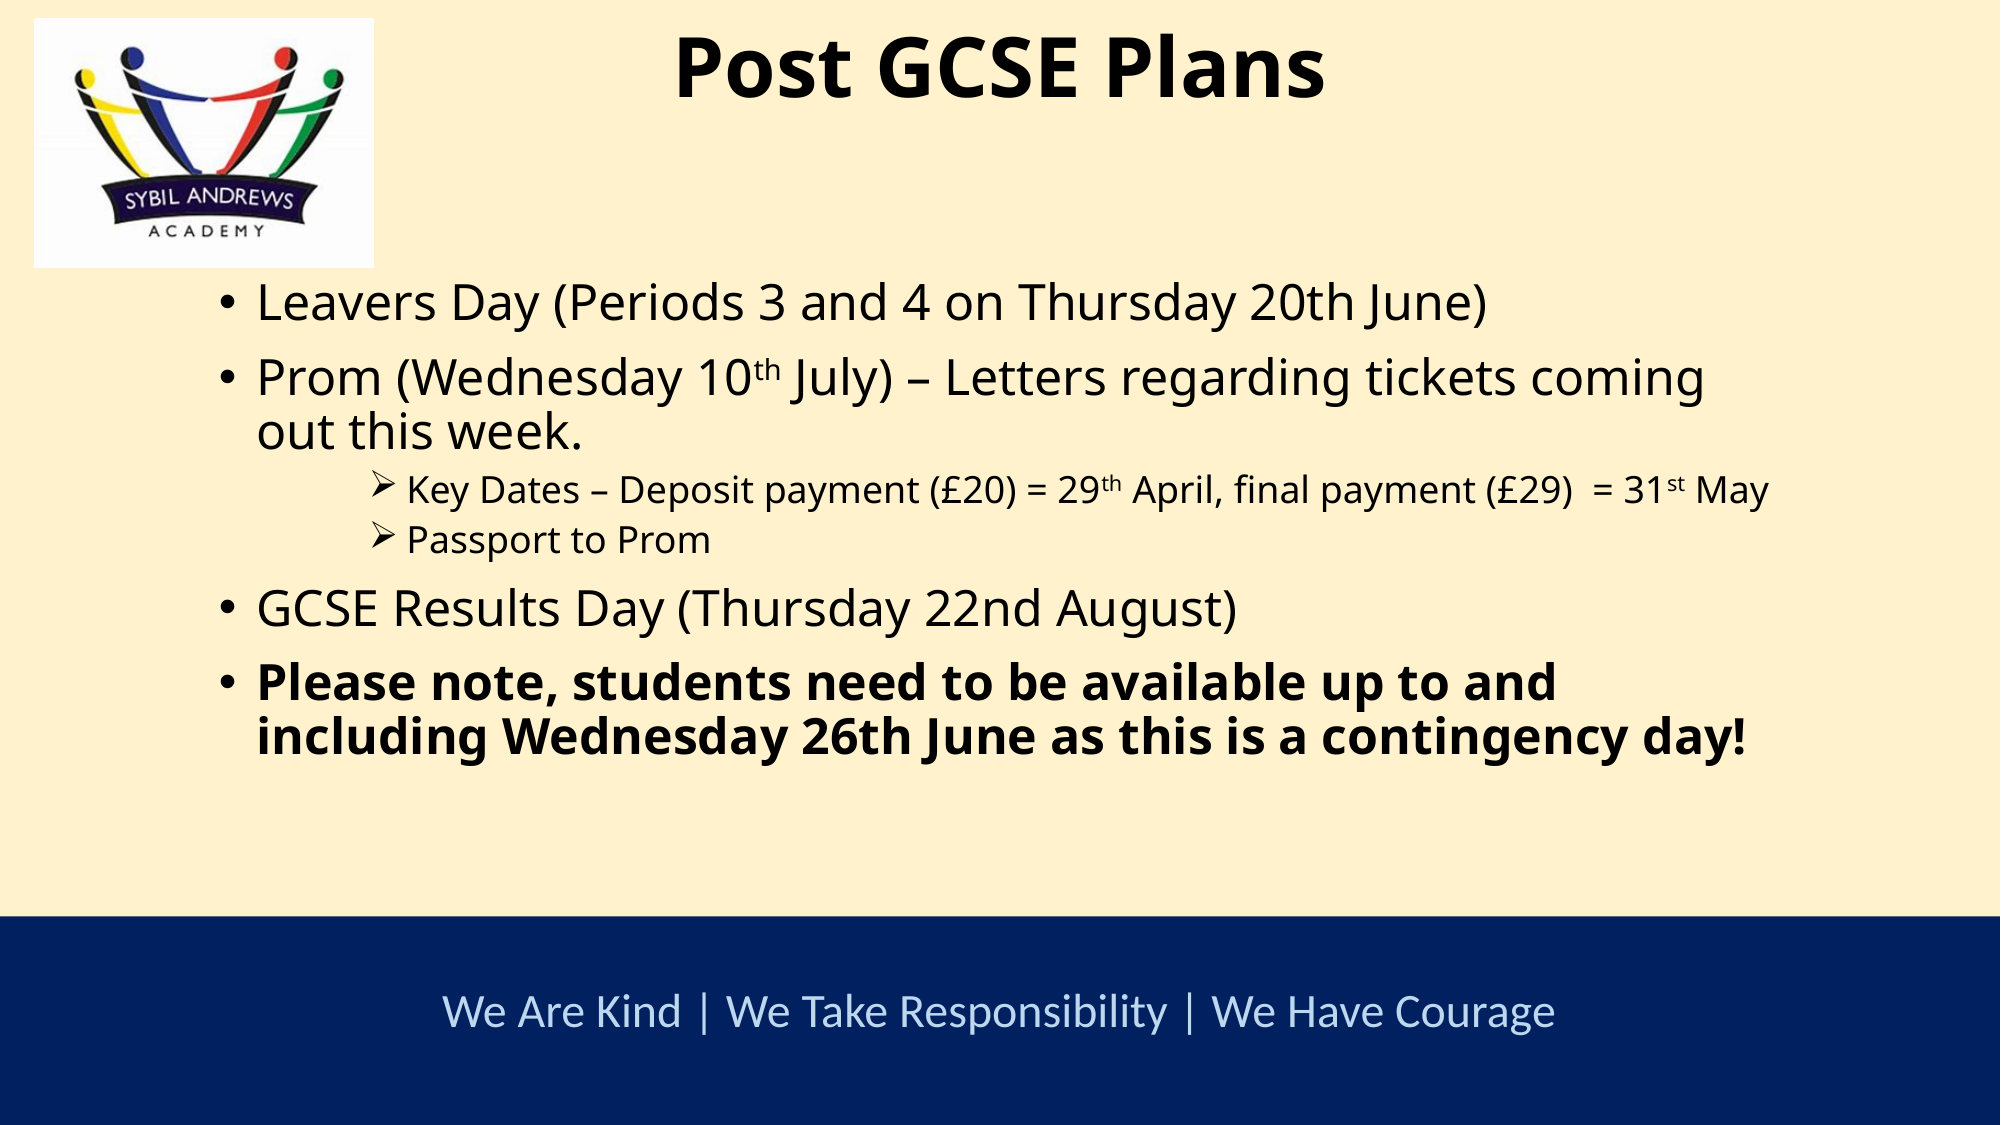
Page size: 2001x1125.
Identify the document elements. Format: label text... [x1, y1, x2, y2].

picture [34, 18, 374, 268]
list Leavers Day (Periods 3 and 4 on Thursday 20th June) Prom (Wednesday 10th July) – Letters regarding tickets coming out this week. Key Dates – Deposit payment (£20) = 29th April, final payment (£29) = 31st May Passport to Prom GCSE Results Day (Thursday 22nd August) Please note, students need to be available up to and including Wednesday 26th June as this is a contingency day! [204, 270, 1796, 876]
title Post GCSE Plans [331, 18, 1669, 236]
